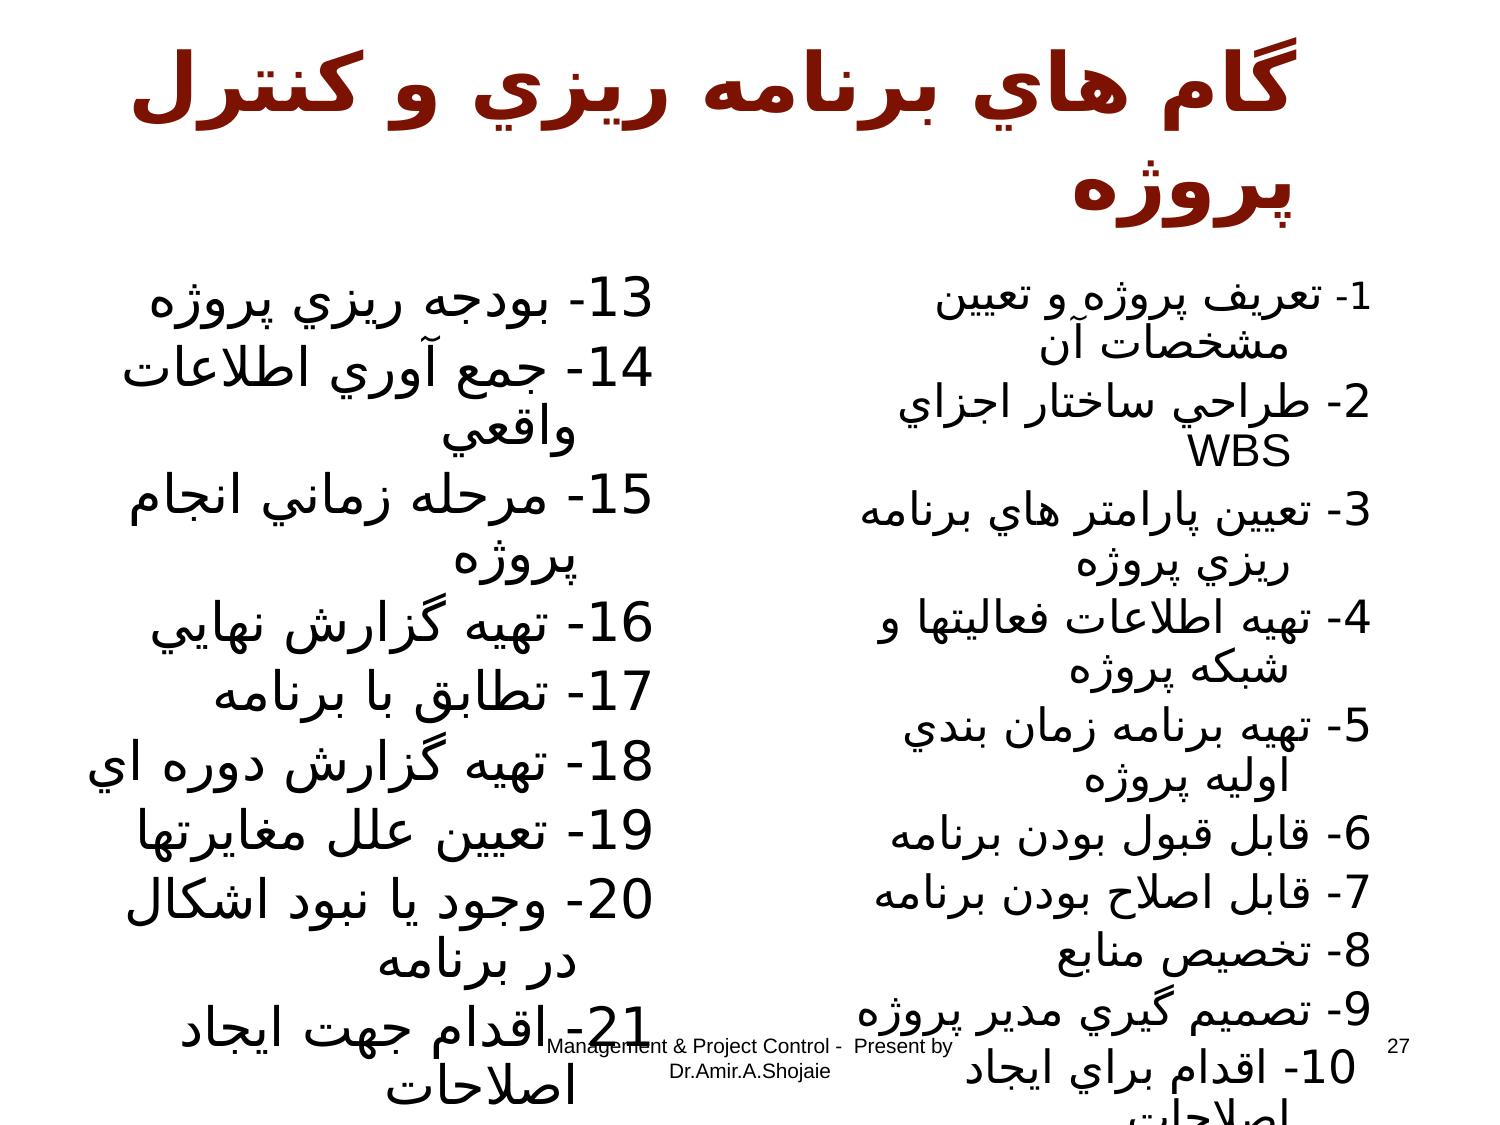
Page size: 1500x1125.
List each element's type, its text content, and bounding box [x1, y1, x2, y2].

list 1- تعريف پروژه و تعيين مشخصات آن 2- طراحي ساختار اجزاي WBS 3- تعيين پارامتر هاي برنامه ريزي پروژه 4- تهيه اطلاعات فعاليتها و شبکه پروژه 5- تهيه برنامه زمان بندي اوليه پروژه 6- قابل قبول بودن برنامه 7- قابل اصلاح بودن برنامه 8- تخصيص منابع 9- تصميم گيري مدير پروژه 10- اقدام براي ايجاد اصلاحات 11- تعيين دوره کنترل 12- تعيين درصد پيشرفت پروژه [799, 262, 1388, 1001]
footer Management & Project Control - Present by Dr.Amir.A.Shojaie [512, 1024, 988, 1101]
list 13- بودجه ريزي پروژه 14- جمع آوري اطلاعات واقعي 15- مرحله زماني انجام پروژه 16- تهيه گزارش نهايي 17- تطابق با برنامه 18- تهيه گزارش دوره اي 19- تعيين علل مغايرتها 20- وجود يا نبود اشکال در برنامه 21- اقدام جهت ايجاد اصلاحات 22- تهيه گزارش دوره اي 23- تصميم گيري مدير پروژه [62, 262, 688, 1081]
title گام هاي برنامه ريزي و کنترل پروژه [74, 19, 1313, 233]
slide_number 27 [1074, 1024, 1426, 1101]
